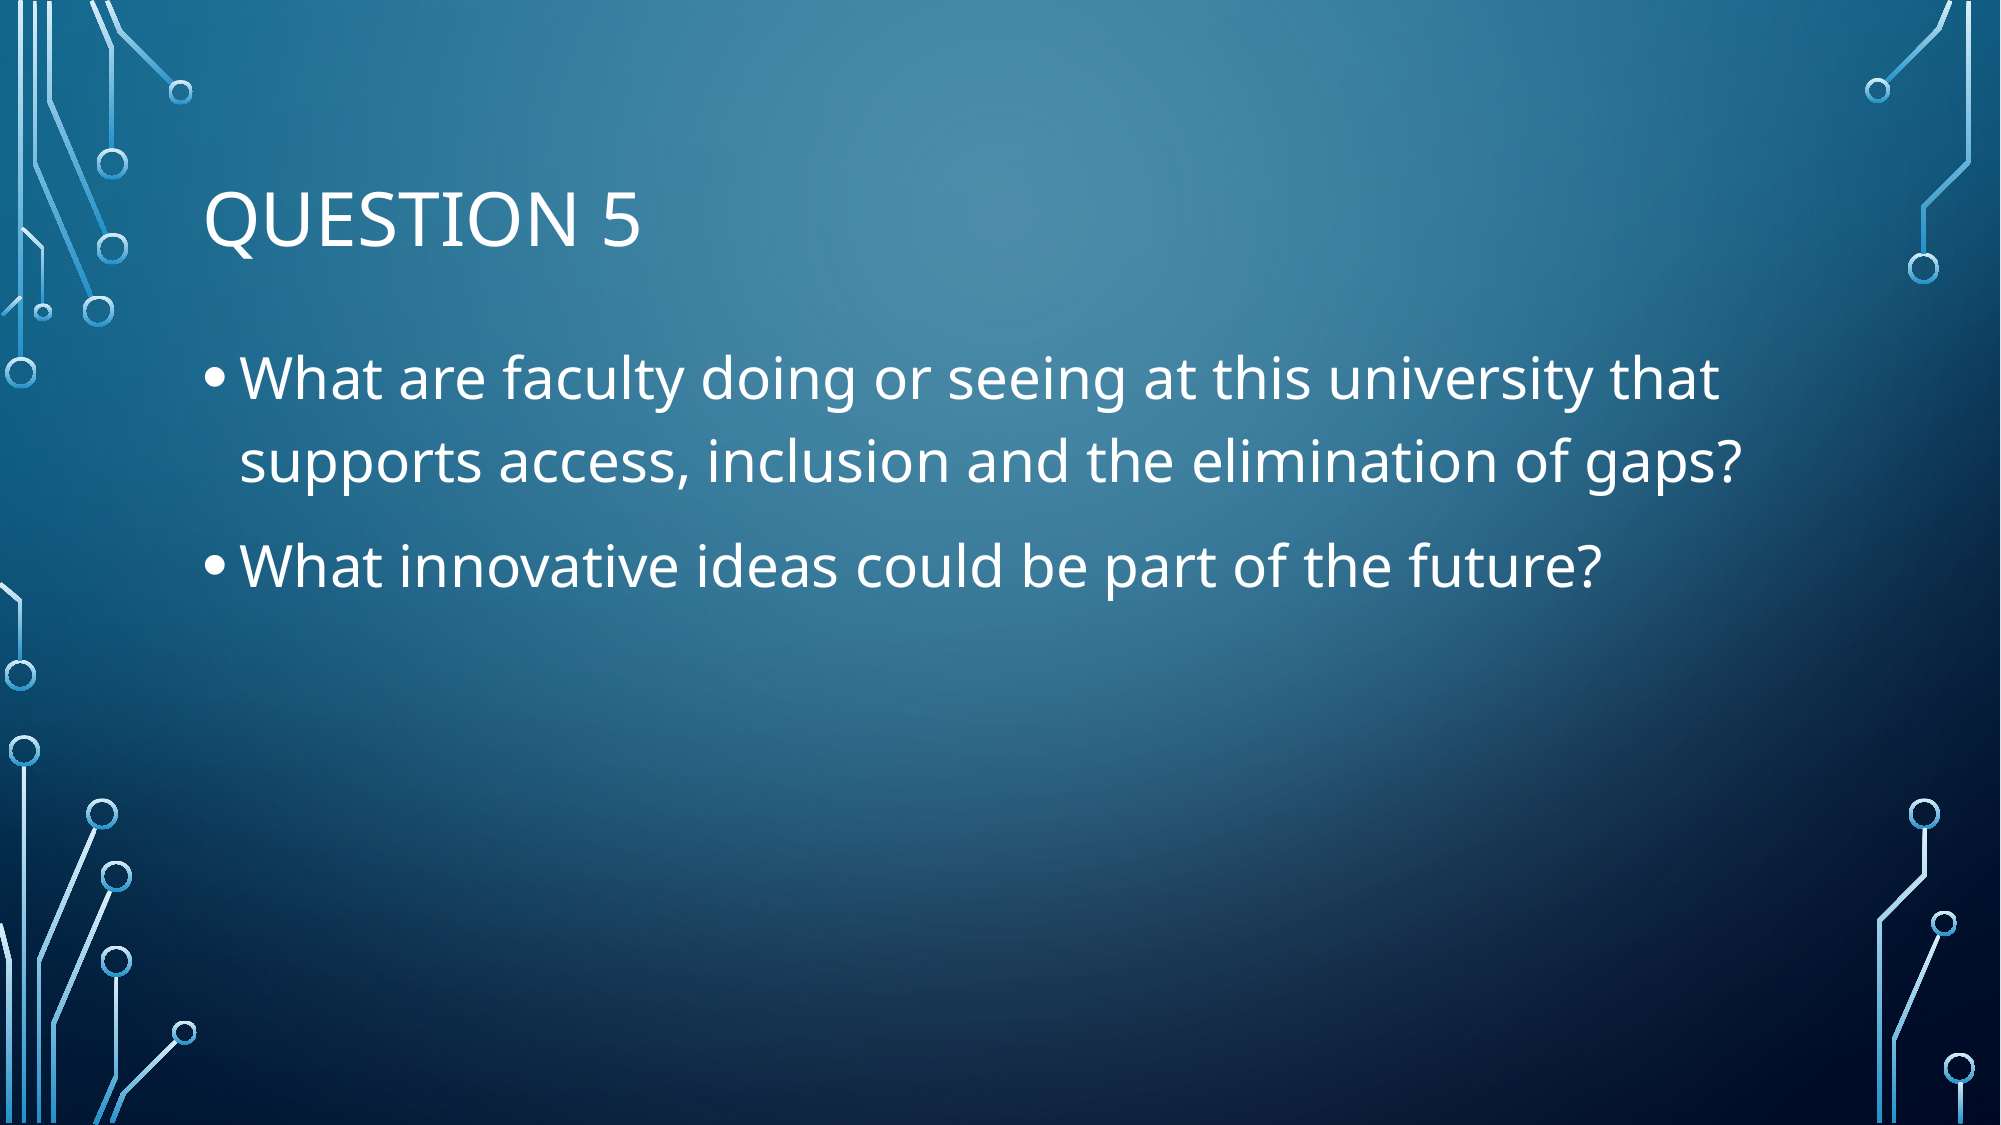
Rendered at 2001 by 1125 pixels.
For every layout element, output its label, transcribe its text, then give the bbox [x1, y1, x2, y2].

list What are faculty doing or seeing at this university that supports access, inclusion and the elimination of gaps? What innovative ideas could be part of the future? [187, 319, 1813, 950]
title Question 5 [187, 101, 1813, 319]
